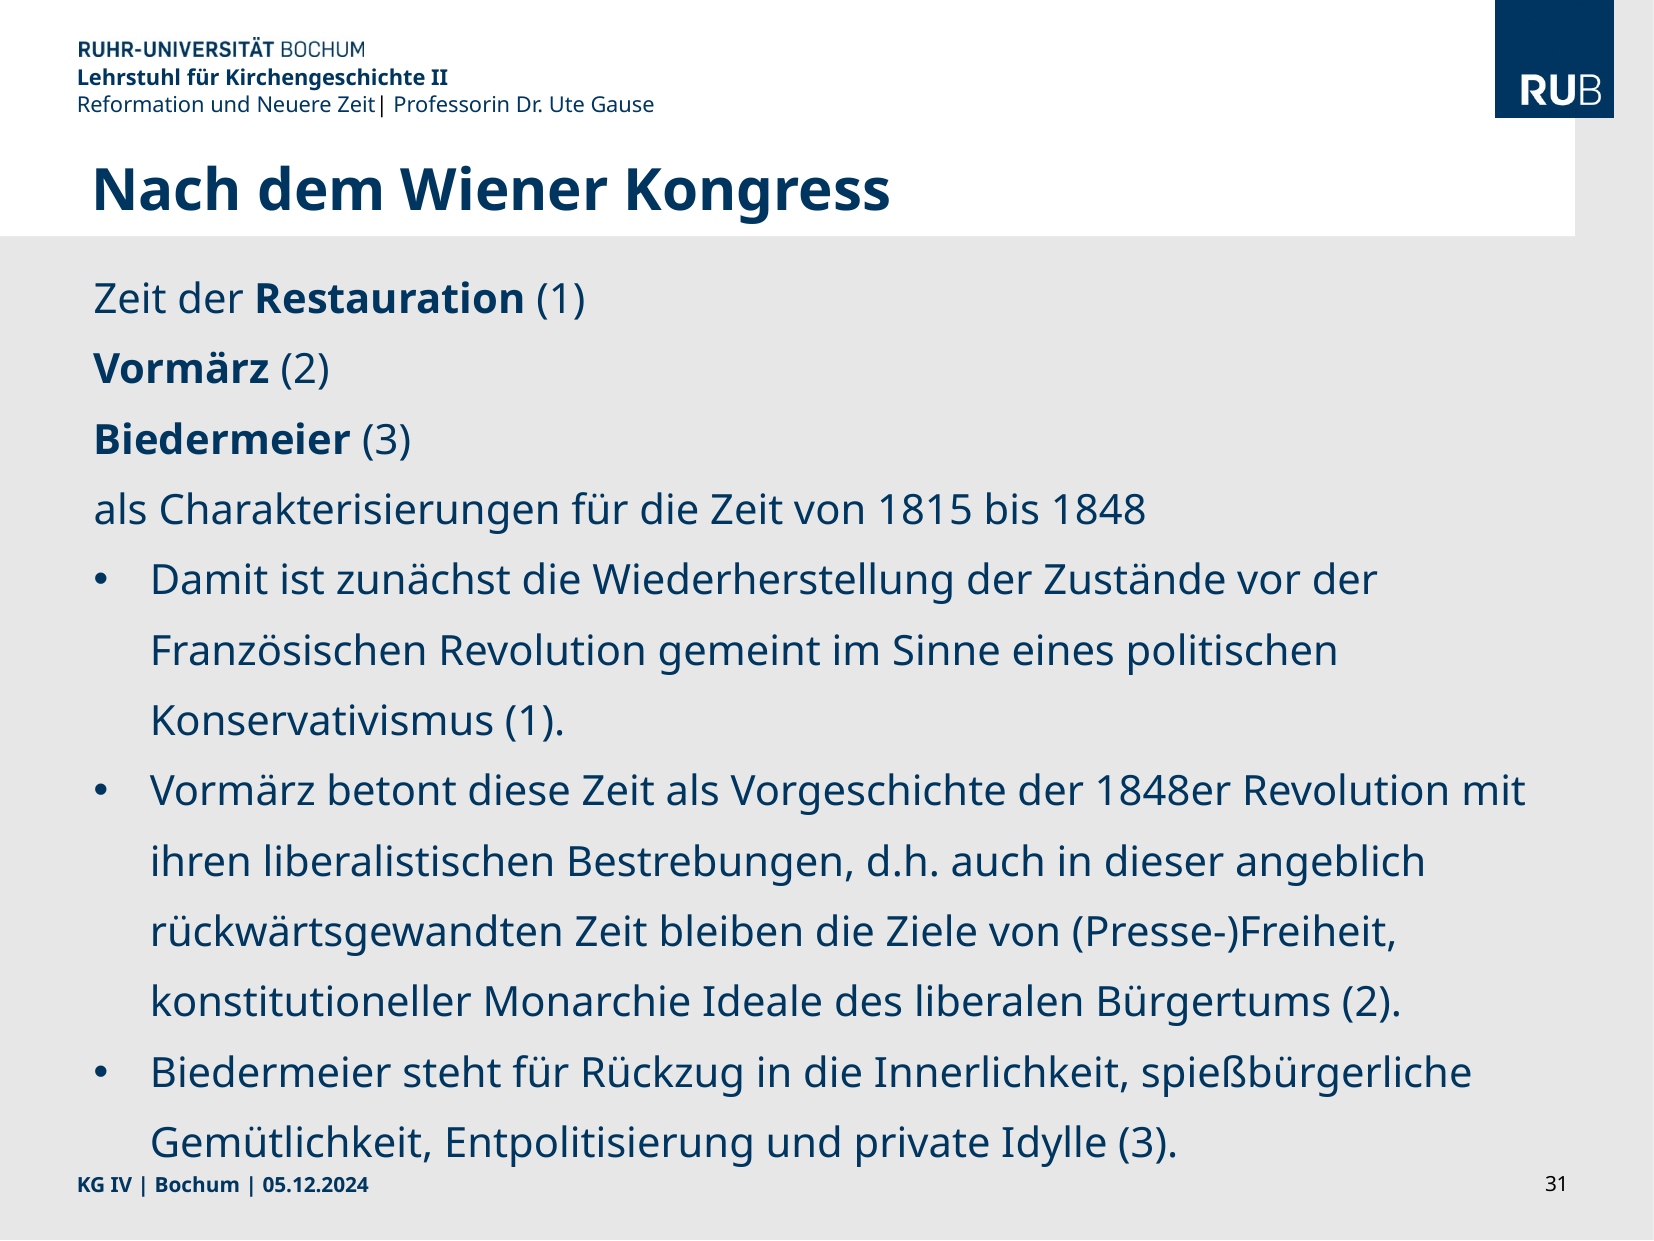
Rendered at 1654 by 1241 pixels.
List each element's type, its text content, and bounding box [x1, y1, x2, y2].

picture [1495, 0, 1614, 118]
text_box Zeit der Restauration (1) Vormärz (2) Biedermeier (3) als Charakterisierungen für die Zeit von 1815 bis 1848 Damit ist zunächst die Wiederherstellung der Zustände vor der Französischen Revolution gemeint im Sinne eines politischen Konservativismus (1). Vormärz betont diese Zeit als Vorgeschichte der 1848er Revolution mit ihren liberalistischen Bestrebungen, d.h. auch in dieser angeblich rückwärtsgewandten Zeit bleiben die Ziele von (Presse-)Freiheit, konstitutioneller Monarchie Ideale des liberalen Bürgertums (2). Biedermeier steht für Rückzug in die Innerlichkeit, spießbürgerliche Gemütlichkeit, Entpolitisierung und private Idylle (3). [78, 244, 1570, 1154]
text_box Lehrstuhl für Kirchengeschichte II Reformation und Neuere Zeit| Professorin Dr. Ute Gause [76, 64, 816, 117]
text_box Nach dem Wiener Kongress [76, 144, 1486, 230]
text_box KG IV | Bochum | 05.12.2024 [76, 1171, 1460, 1197]
picture [79, 37, 364, 57]
